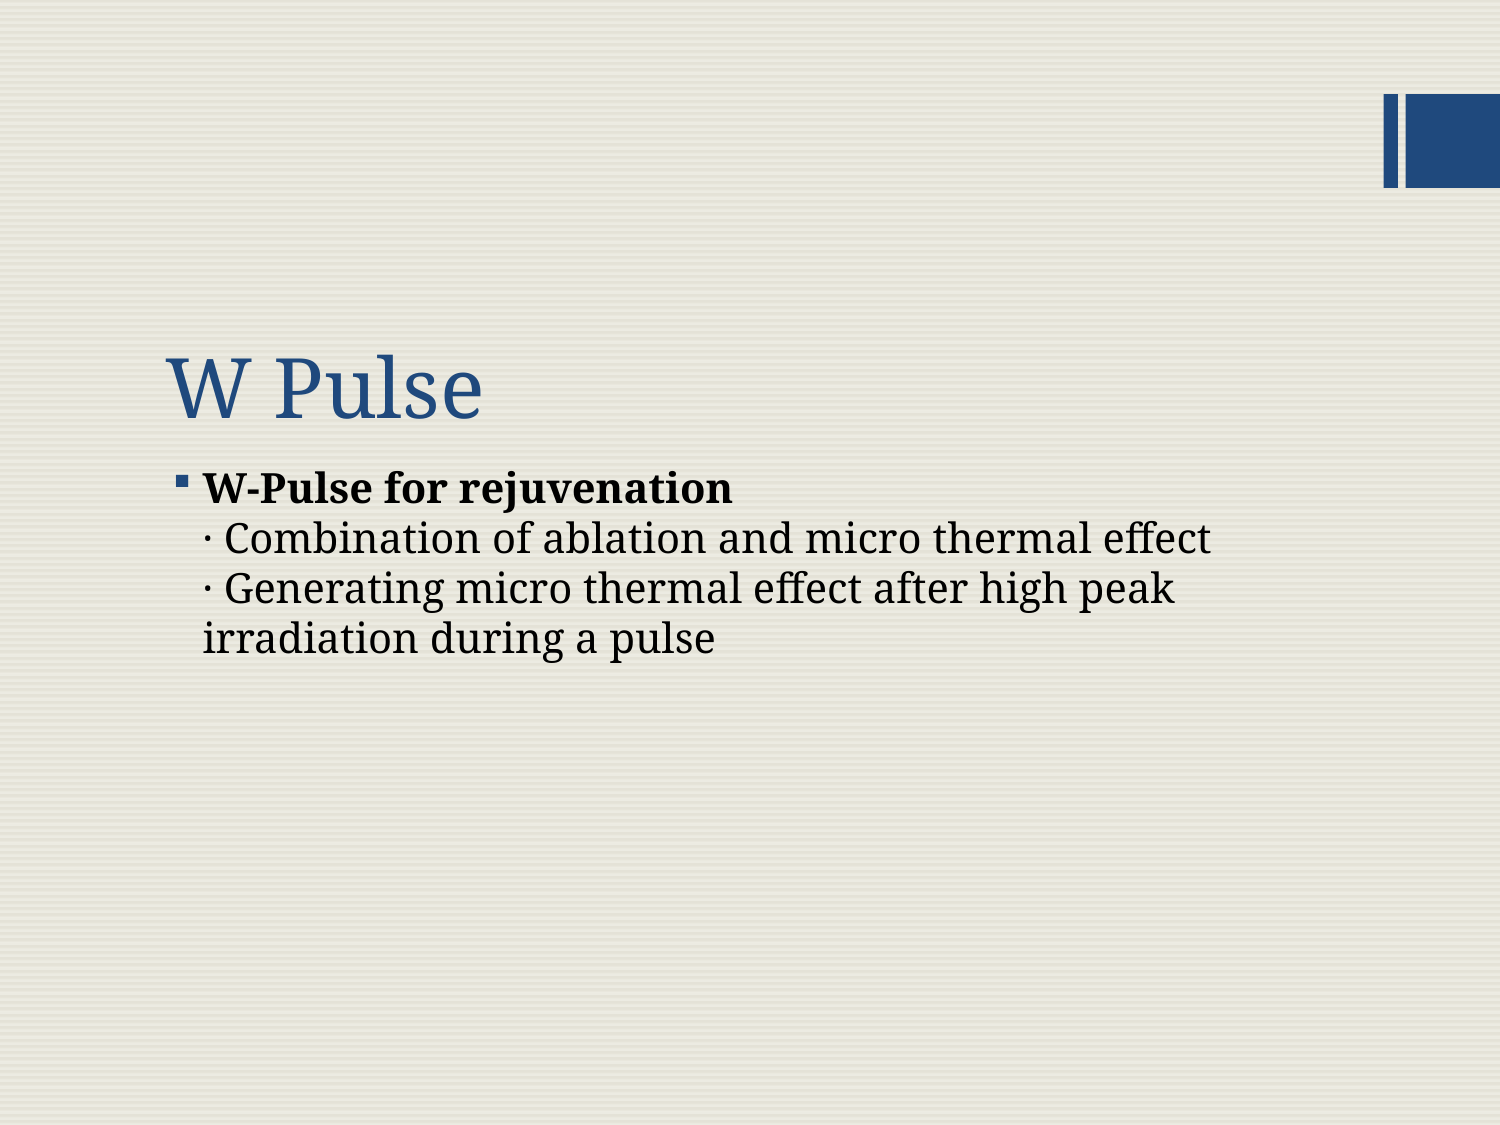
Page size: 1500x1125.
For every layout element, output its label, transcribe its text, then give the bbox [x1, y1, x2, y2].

title W Pulse [150, 253, 1350, 443]
list W-Pulse for rejuvenation · Combination of ablation and micro thermal effect · Generating micro thermal effect after high peak irradiation during a pulse [150, 454, 1350, 1035]
